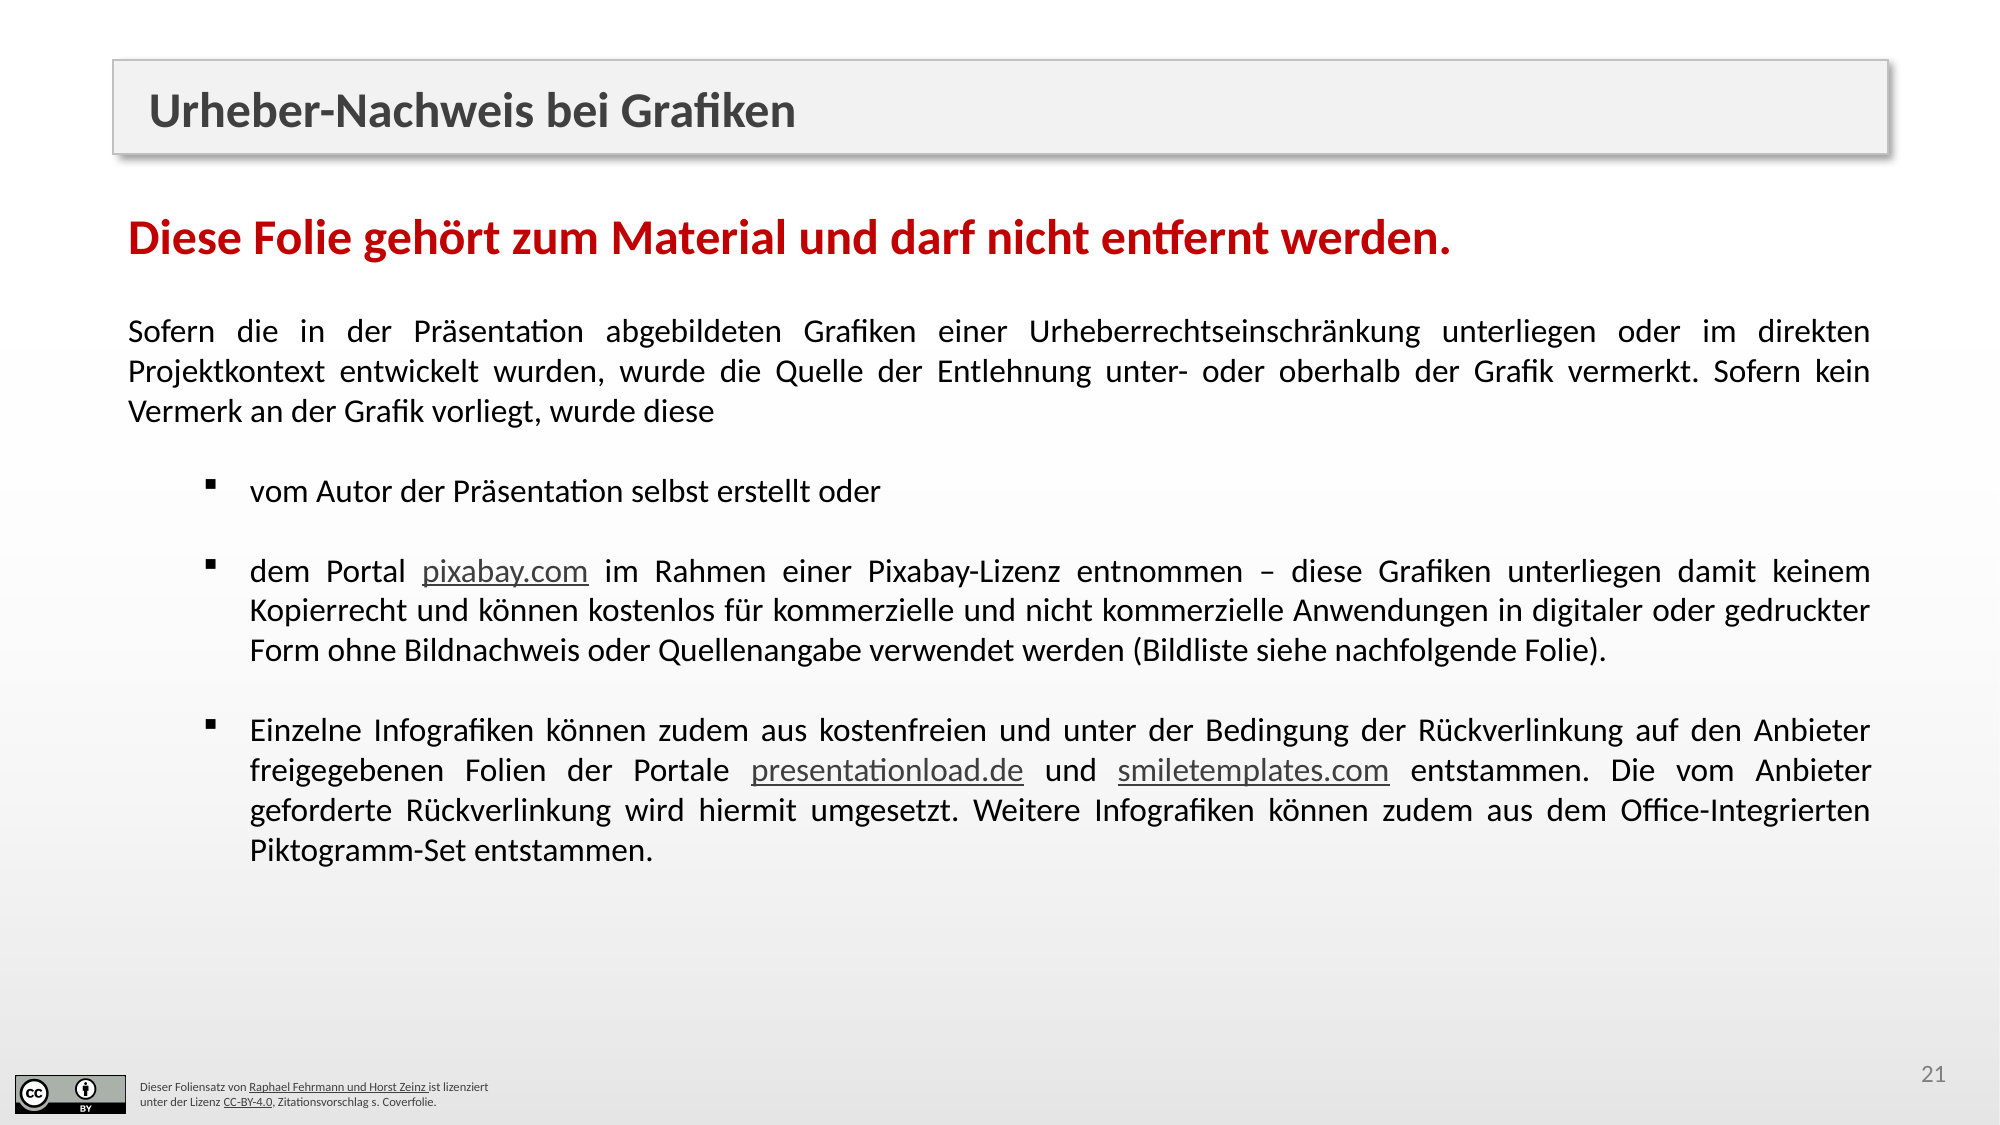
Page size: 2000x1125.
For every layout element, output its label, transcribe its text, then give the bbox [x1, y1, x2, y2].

text_box Diese Folie gehört zum Material und darf nicht entfernt werden. Sofern die in der Präsentation abgebildeten Grafiken einer Urheberrechtseinschränkung unterliegen oder im direkten Projektkontext entwickelt wurden, wurde die Quelle der Entlehnung unter- oder oberhalb der Grafik vermerkt. Sofern kein Vermerk an der Grafik vorliegt, wurde diese vom Autor der Präsentation selbst erstellt oder dem Portal pixabay.com im Rahmen einer Pixabay-Lizenz entnommen – diese Grafiken unterliegen damit keinem Kopierrecht und können kostenlos für kommerzielle und nicht kommerzielle Anwendungen in digitaler oder gedruckter Form ohne Bildnachweis oder Quellenangabe verwendet werden (Bildliste siehe nachfolgende Folie). Einzelne Infografiken können zudem aus kostenfreien und unter der Bedingung der Rückverlinkung auf den Anbieter freigegebenen Folien der Portale presentationload.de und smiletemplates.com entstammen. Die vom Anbieter geforderte Rückverlinkung wird hiermit umgesetzt. Weitere Infografiken können zudem aus dem Office-Integrierten Piktogramm-Set entstammen. [113, 196, 1888, 961]
picture [15, 1075, 126, 1114]
slide_number 21 [1596, 1042, 1947, 1102]
text_box Urheber-Nachweis bei Grafiken [113, 60, 1888, 155]
